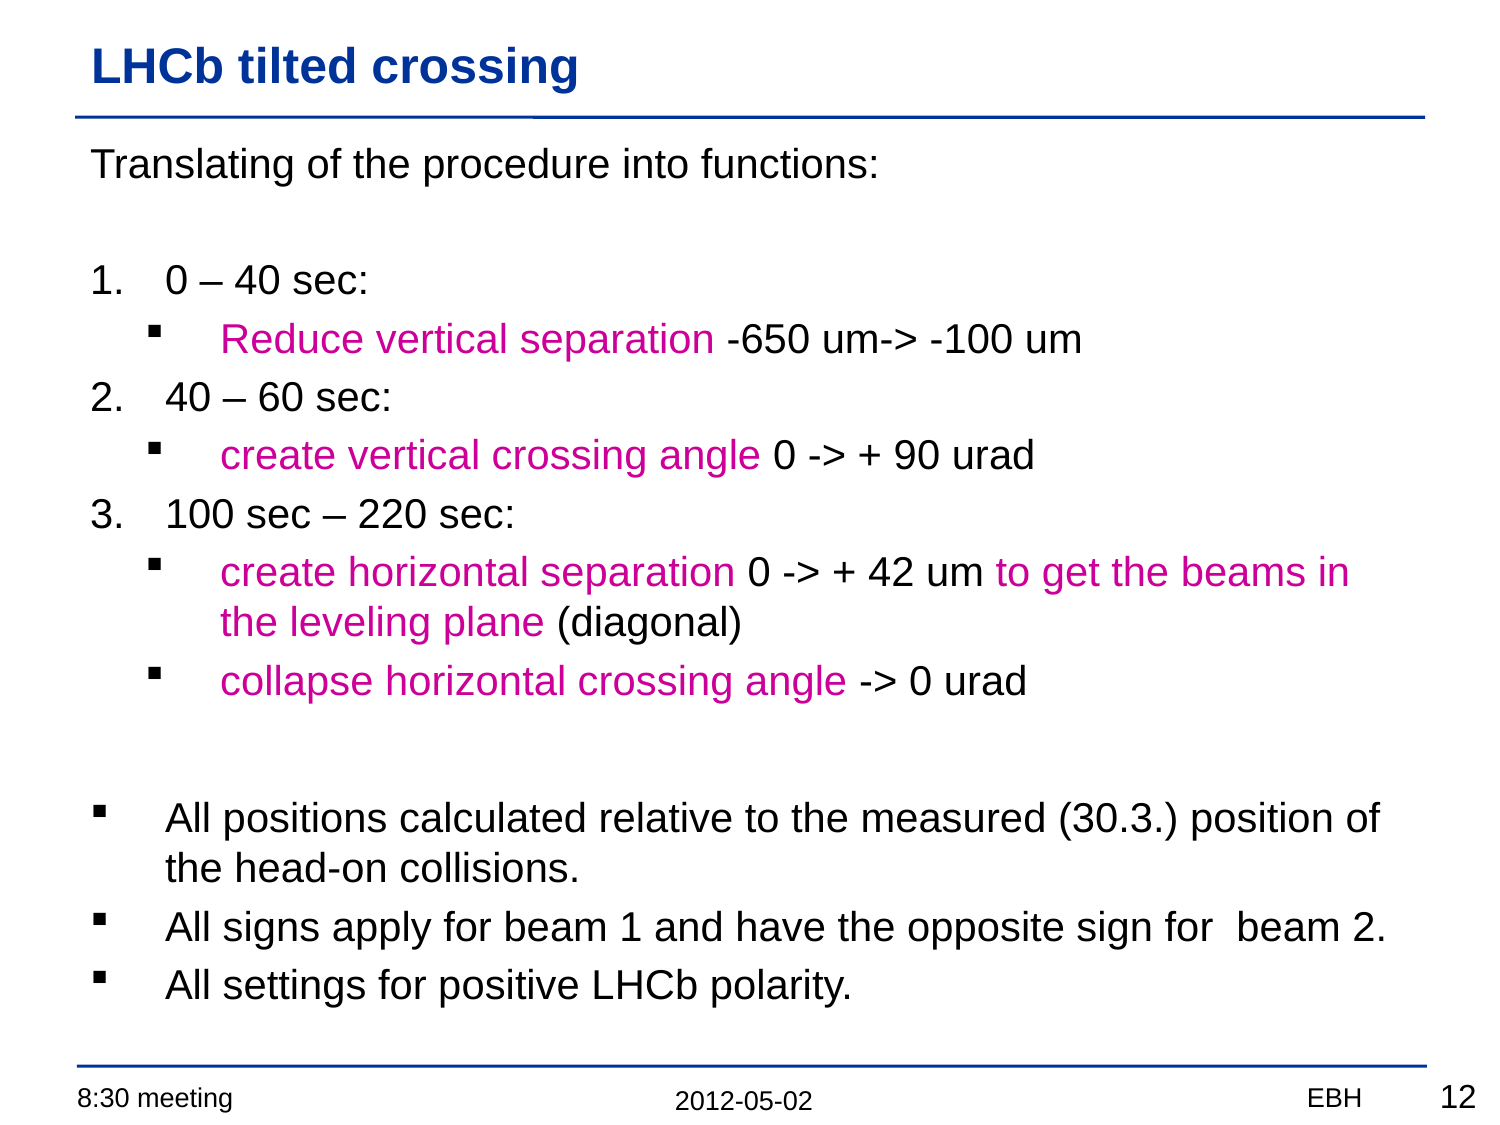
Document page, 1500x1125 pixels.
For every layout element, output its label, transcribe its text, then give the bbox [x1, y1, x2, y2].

title LHCb tilted crossing [75, 12, 1425, 116]
list Translating of the procedure into functions: 0 – 40 sec: Reduce vertical separation -650 um-> -100 um 40 – 60 sec: create vertical crossing angle 0 -> + 90 urad 100 sec – 220 sec: create horizontal separation 0 -> + 42 um to get the beams in the leveling plane (diagonal) collapse horizontal crossing angle -> 0 urad All positions calculated relative to the measured (30.3.) position of the head-on collisions. All signs apply for beam 1 and have the opposite sign for beam 2. All settings for positive LHCb polarity. [74, 128, 1426, 1054]
